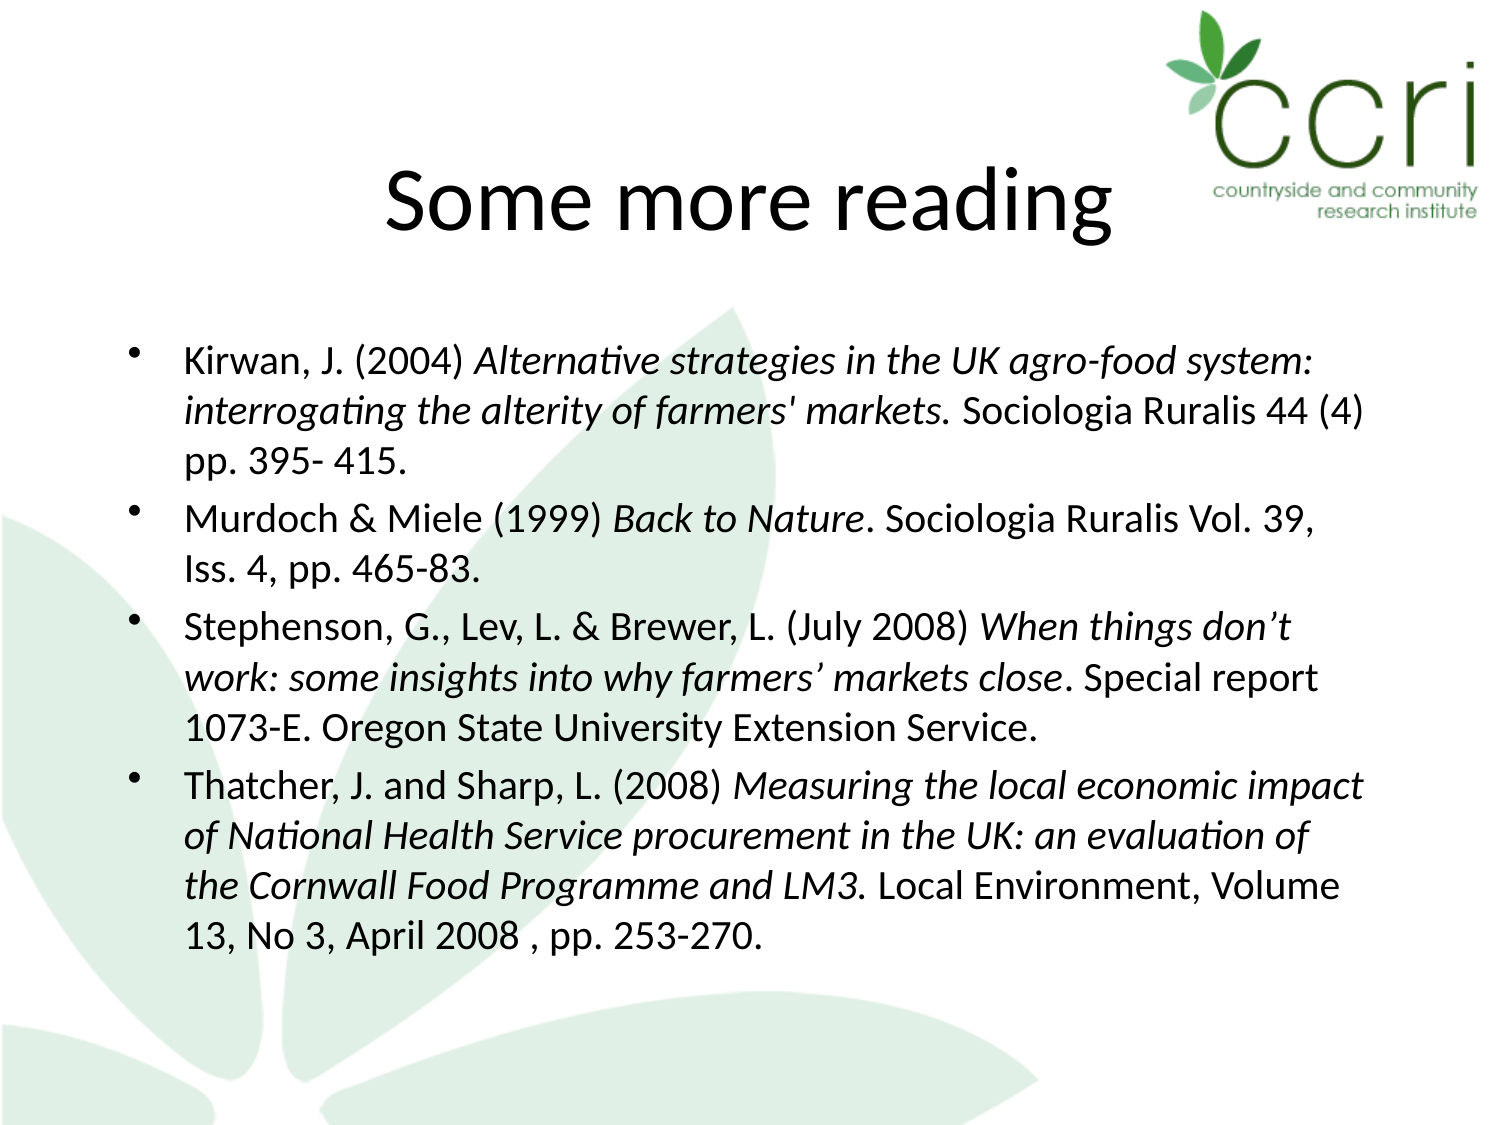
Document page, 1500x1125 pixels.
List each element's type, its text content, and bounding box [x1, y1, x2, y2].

picture [0, 0, 1500, 1125]
list Kirwan, J. (2004) Alternative strategies in the UK agro-food system: interrogating the alterity of farmers' markets. Sociologia Ruralis 44 (4) pp. 395- 415. Murdoch & Miele (1999) Back to Nature. Sociologia Ruralis Vol. 39, Iss. 4, pp. 465-83. Stephenson, G., Lev, L. & Brewer, L. (July 2008) When things don’t work: some insights into why farmers’ markets close. Special report 1073-E. Oregon State University Extension Service. Thatcher, J. and Sharp, L. (2008) Measuring the local economic impact of National Health Service procurement in the UK: an evaluation of the Cornwall Food Programme and LM3. Local Environment, Volume 13, No 3, April 2008 , pp. 253-270. [112, 324, 1388, 1001]
title Some more reading [112, 99, 1388, 288]
